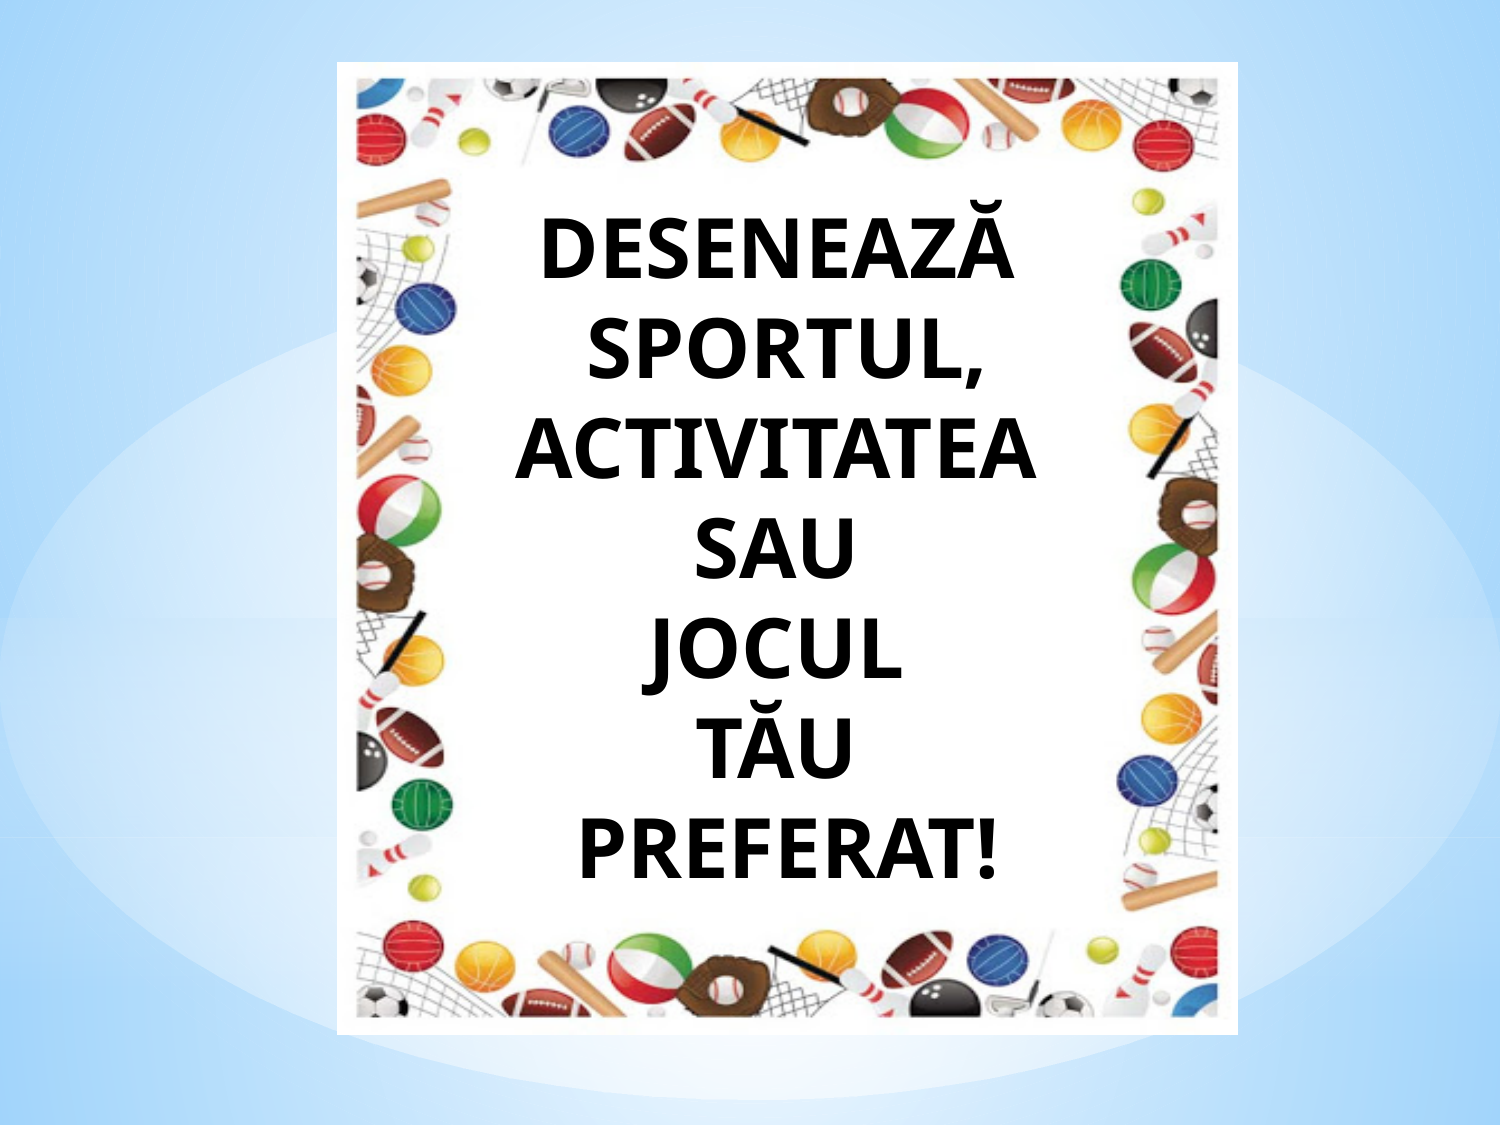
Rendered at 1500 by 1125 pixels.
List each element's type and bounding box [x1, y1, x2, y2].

picture [337, 62, 1238, 1035]
